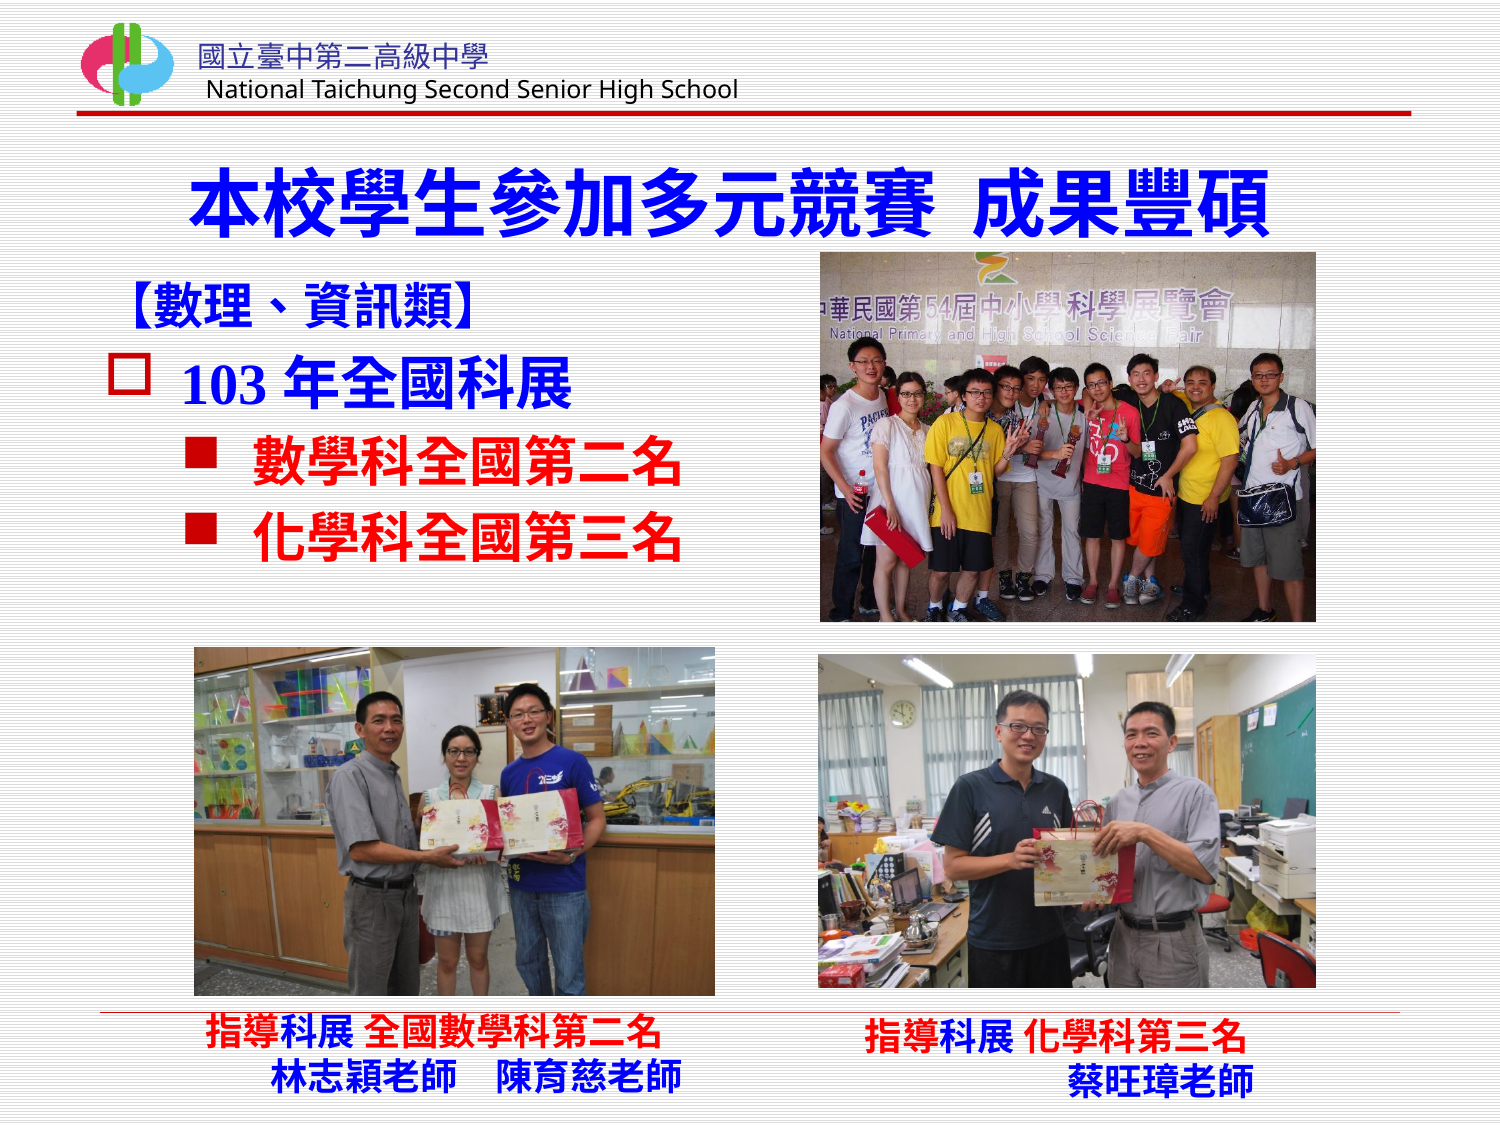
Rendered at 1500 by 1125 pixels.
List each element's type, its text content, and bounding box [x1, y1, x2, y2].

list 【數理、資訊類】 103年全國科展 數學科全國第二名 化學科全國第三名 [88, 267, 1401, 991]
picture [76, 18, 178, 111]
text_box 指導科展 全國數學科第二名 林志穎老師 陳育慈老師 [105, 1000, 698, 1125]
text_box 指導科展 化學科第三名 蔡旺璋老師 [790, 1005, 1270, 1125]
picture [817, 654, 1316, 989]
picture [194, 647, 715, 996]
title 本校學生參加多元競賽 成果豐碩 [73, 149, 1387, 255]
picture [820, 252, 1316, 622]
